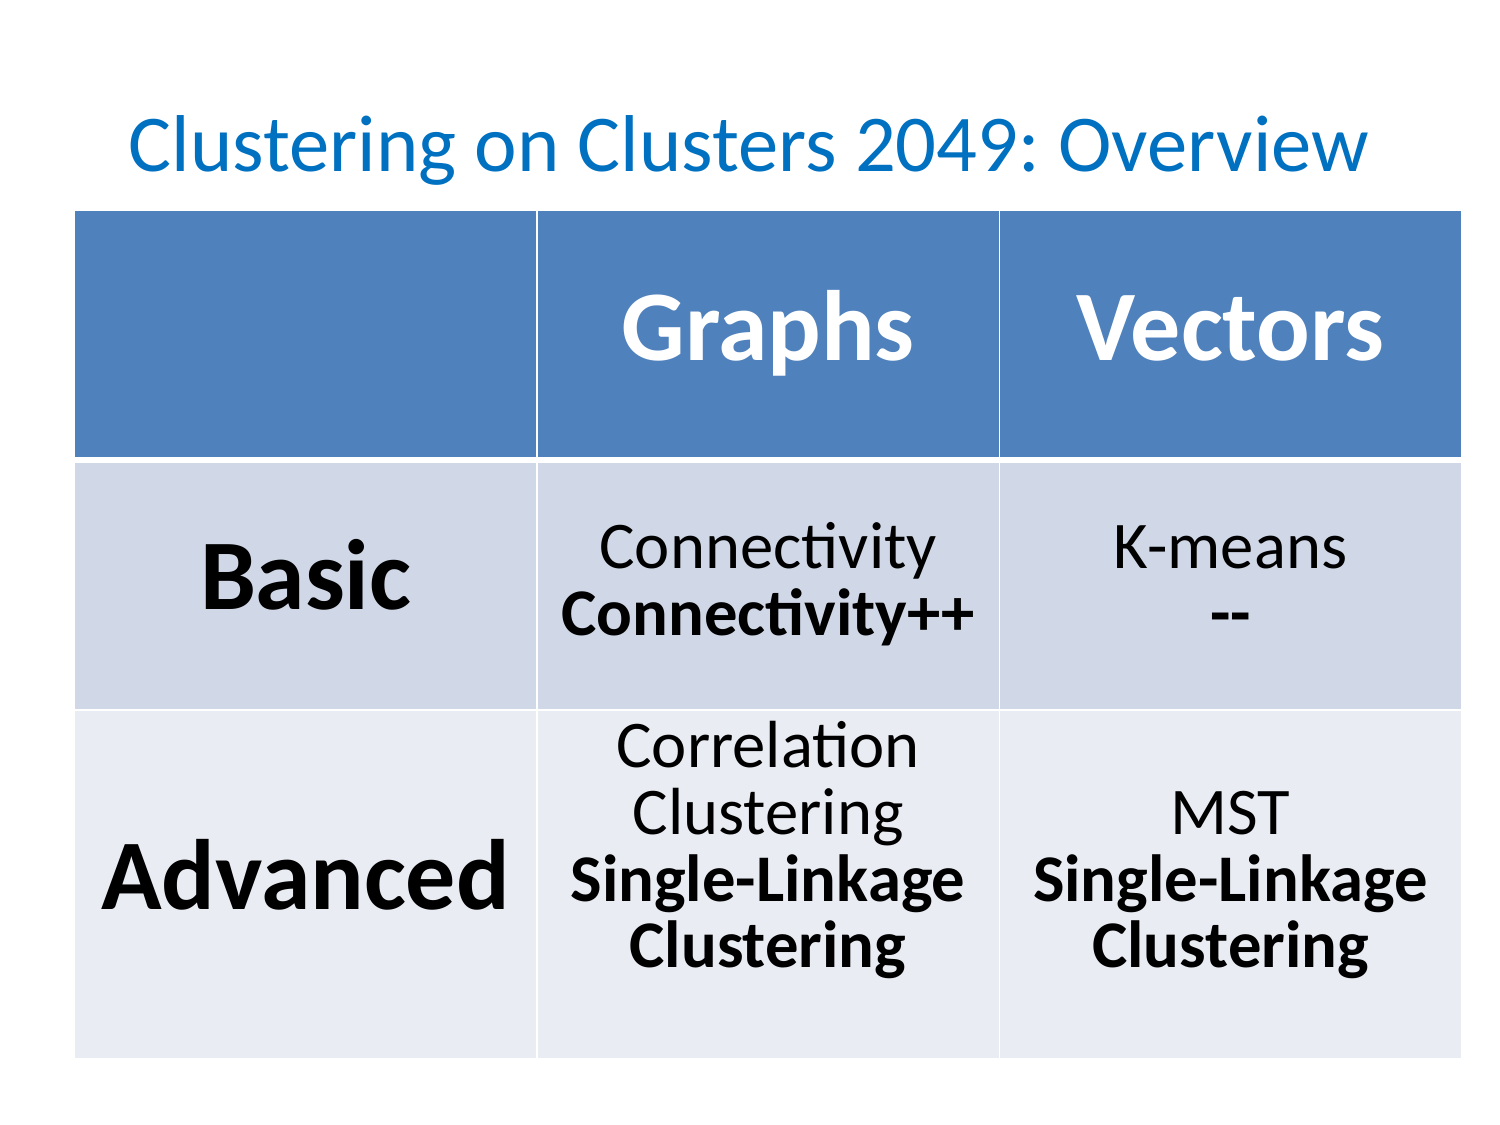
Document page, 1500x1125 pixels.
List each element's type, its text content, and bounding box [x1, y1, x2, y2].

table_cell MST Single-Linkage Clustering [1000, 711, 1461, 1058]
title Clustering on Clusters 2049: Overview [75, 45, 1425, 209]
table_header Vectors [1000, 211, 1461, 457]
table_cell Correlation Clustering Single-Linkage Clustering [538, 711, 999, 1058]
table_header Graphs [538, 211, 999, 457]
table_cell Advanced [75, 711, 536, 1058]
table_cell Connectivity Connectivity++ [538, 463, 999, 709]
table_cell K-means -- [1000, 463, 1461, 709]
table_header [75, 211, 536, 457]
table_cell Basic [75, 463, 536, 709]
